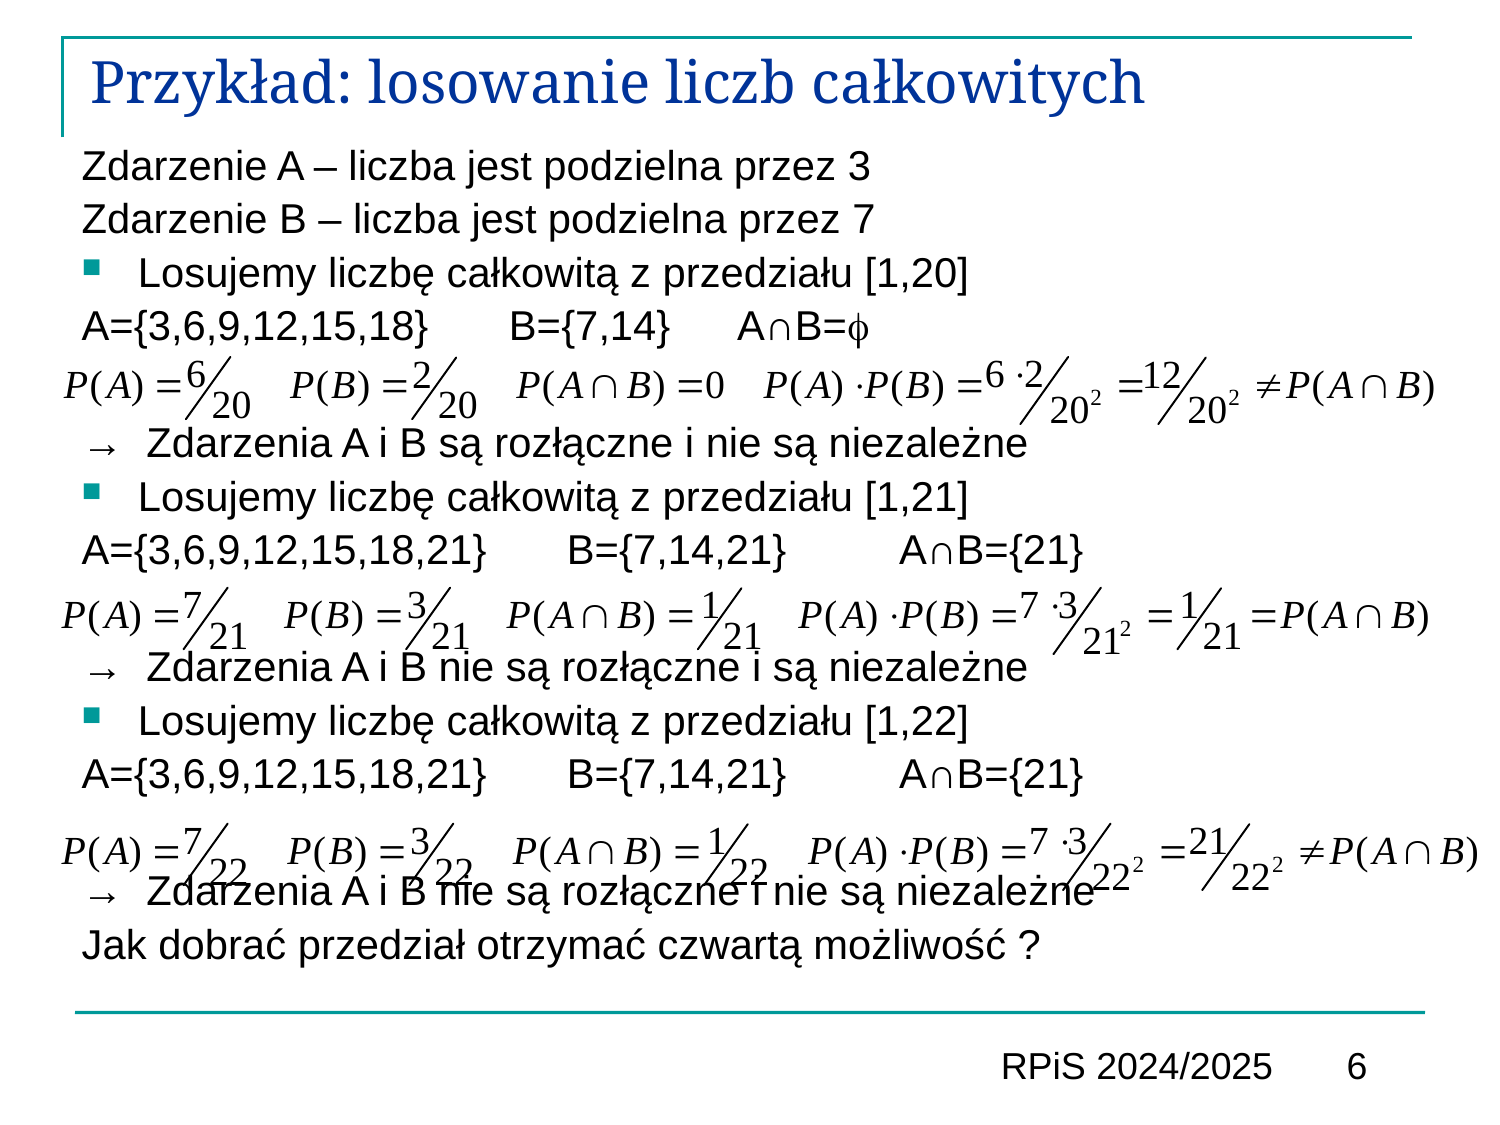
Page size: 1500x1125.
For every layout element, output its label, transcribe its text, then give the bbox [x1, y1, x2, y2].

list Zdarzenie A – liczba jest podzielna przez 3 Zdarzenie B – liczba jest podzielna przez 7 Losujemy liczbę całkowitą z przedziału [1,20] A={3,6,9,12,15,18} B={7,14} A∩B=f → Zdarzenia A i B są rozłączne i nie są niezależne Losujemy liczbę całkowitą z przedziału [1,21] A={3,6,9,12,15,18,21} B={7,14,21} A∩B={21} → Zdarzenia A i B nie są rozłączne i są niezależne Losujemy liczbę całkowitą z przedziału [1,22] A={3,6,9,12,15,18,21} B={7,14,21} A∩B={21} → Zdarzenia A i B nie są rozłączne i nie są niezależne Jak dobrać przedział otrzymać czwartą możliwość ? [66, 432, 1425, 578]
list Zdarzenie A – liczba jest podzielna przez 3 Zdarzenie B – liczba jest podzielna przez 7 Losujemy liczbę całkowitą z przedziału [1,20] A={3,6,9,12,15,18} B={7,14} A∩B=f → Zdarzenia A i B są rozłączne i nie są niezależne Losujemy liczbę całkowitą z przedziału [1,21] A={3,6,9,12,15,18,21} B={7,14,21} A∩B={21} → Zdarzenia A i B nie są rozłączne i są niezależne Losujemy liczbę całkowitą z przedziału [1,22] A={3,6,9,12,15,18,21} B={7,14,21} A∩B={21} → Zdarzenia A i B nie są rozłączne i nie są niezależne Jak dobrać przedział otrzymać czwartą możliwość ? [66, 662, 1425, 814]
title Przykład: losowanie liczb całkowitych [75, 45, 1425, 185]
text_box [54, 814, 1485, 898]
text_box RPiS 2024/2025 6 [986, 1034, 1436, 1125]
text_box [54, 578, 1438, 662]
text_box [56, 348, 1444, 432]
list Zdarzenie A – liczba jest podzielna przez 3 Zdarzenie B – liczba jest podzielna przez 7 Losujemy liczbę całkowitą z przedziału [1,20] A={3,6,9,12,15,18} B={7,14} A∩B=f → Zdarzenia A i B są rozłączne i nie są niezależne Losujemy liczbę całkowitą z przedziału [1,21] A={3,6,9,12,15,18,21} B={7,14,21} A∩B={21} → Zdarzenia A i B nie są rozłączne i są niezależne Losujemy liczbę całkowitą z przedziału [1,22] A={3,6,9,12,15,18,21} B={7,14,21} A∩B={21} → Zdarzenia A i B nie są rozłączne i nie są niezależne Jak dobrać przedział otrzymać czwartą możliwość ? [66, 898, 1425, 929]
list Zdarzenie A – liczba jest podzielna przez 3 Zdarzenie B – liczba jest podzielna przez 7 Losujemy liczbę całkowitą z przedziału [1,20] A={3,6,9,12,15,18} B={7,14} A∩B=f → Zdarzenia A i B są rozłączne i nie są niezależne Losujemy liczbę całkowitą z przedziału [1,21] A={3,6,9,12,15,18,21} B={7,14,21} A∩B={21} → Zdarzenia A i B nie są rozłączne i są niezależne Losujemy liczbę całkowitą z przedziału [1,22] A={3,6,9,12,15,18,21} B={7,14,21} A∩B={21} → Zdarzenia A i B nie są rozłączne i nie są niezależne Jak dobrać przedział otrzymać czwartą możliwość ? [66, 137, 1425, 348]
